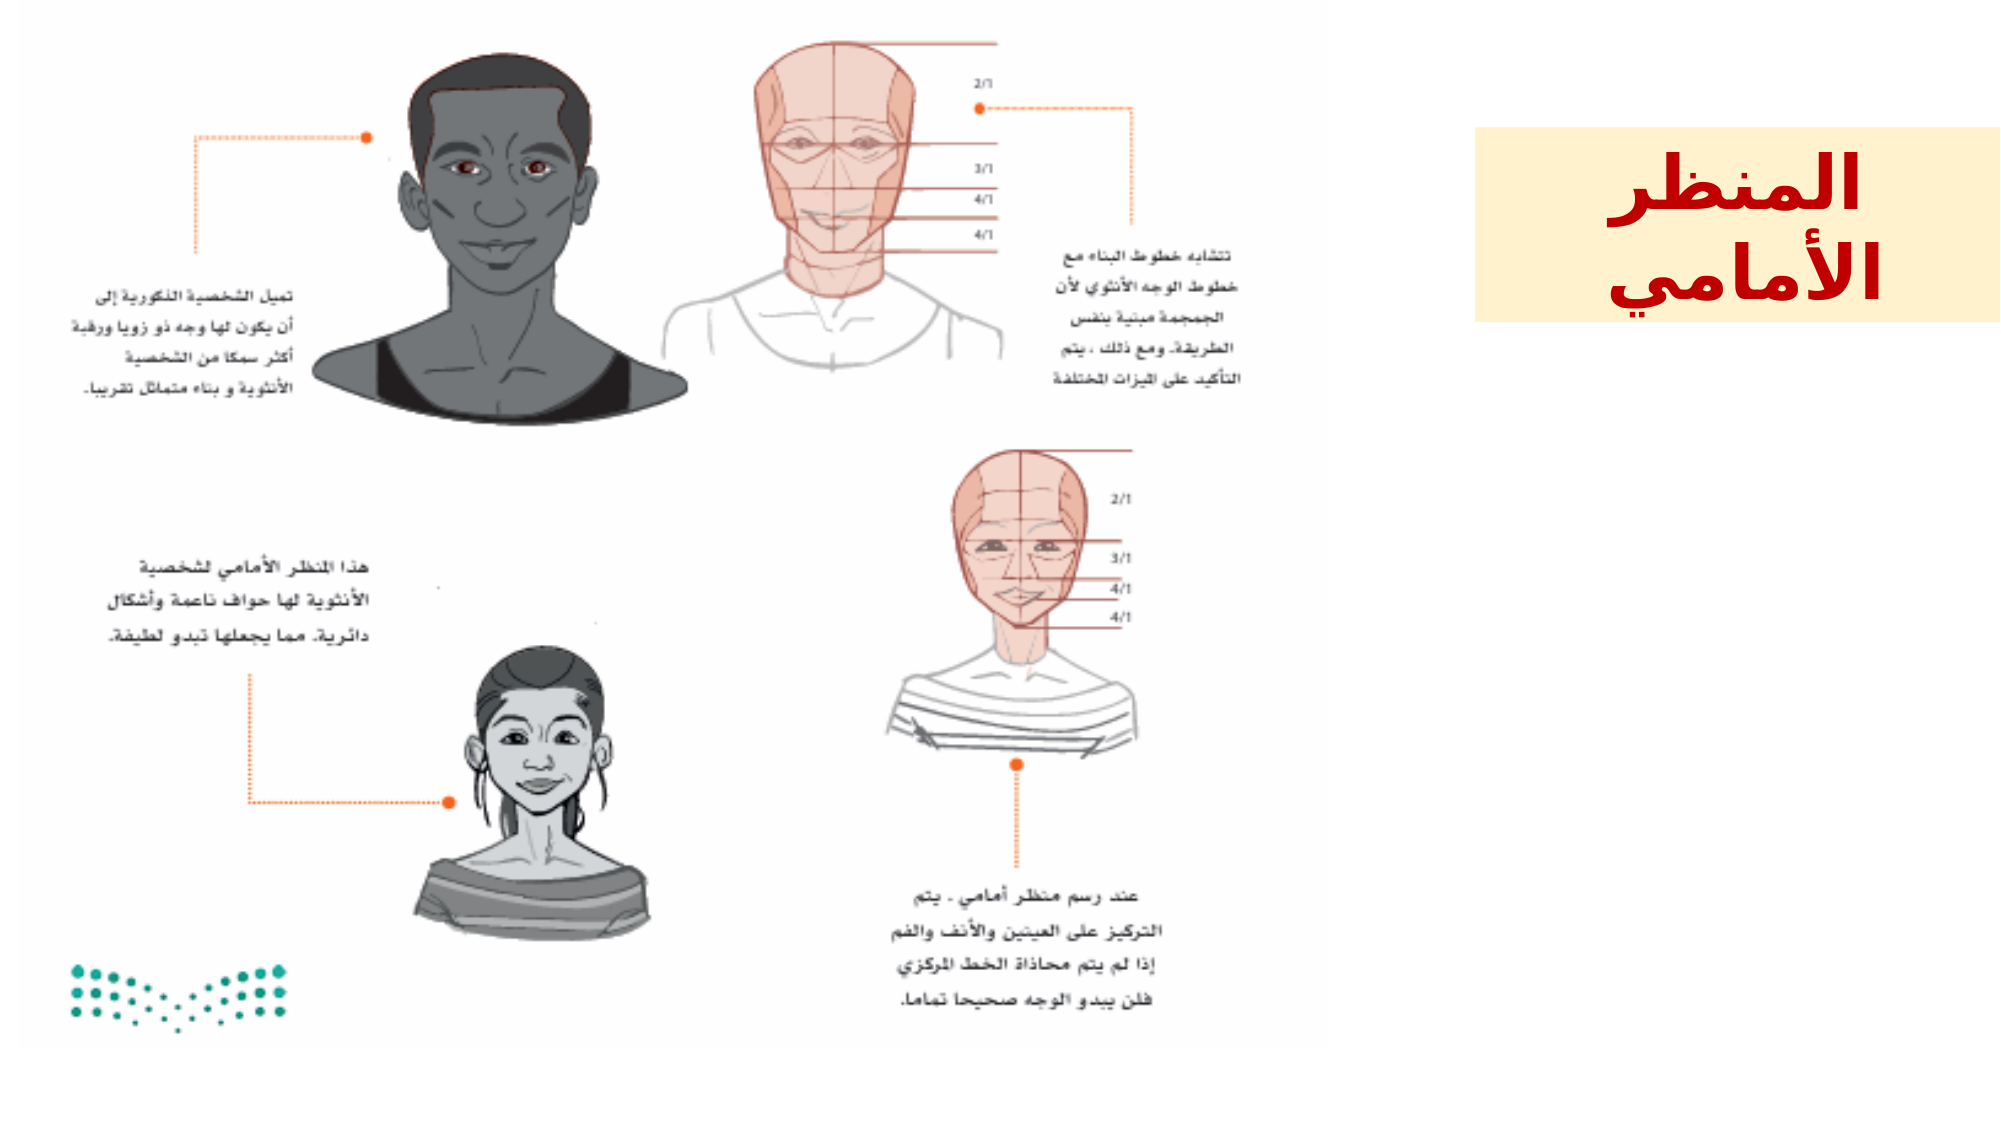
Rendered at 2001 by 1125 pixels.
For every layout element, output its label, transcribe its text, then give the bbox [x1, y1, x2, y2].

text_box المنظر الأمامي [1475, 127, 2000, 323]
picture [18, 0, 1327, 1048]
